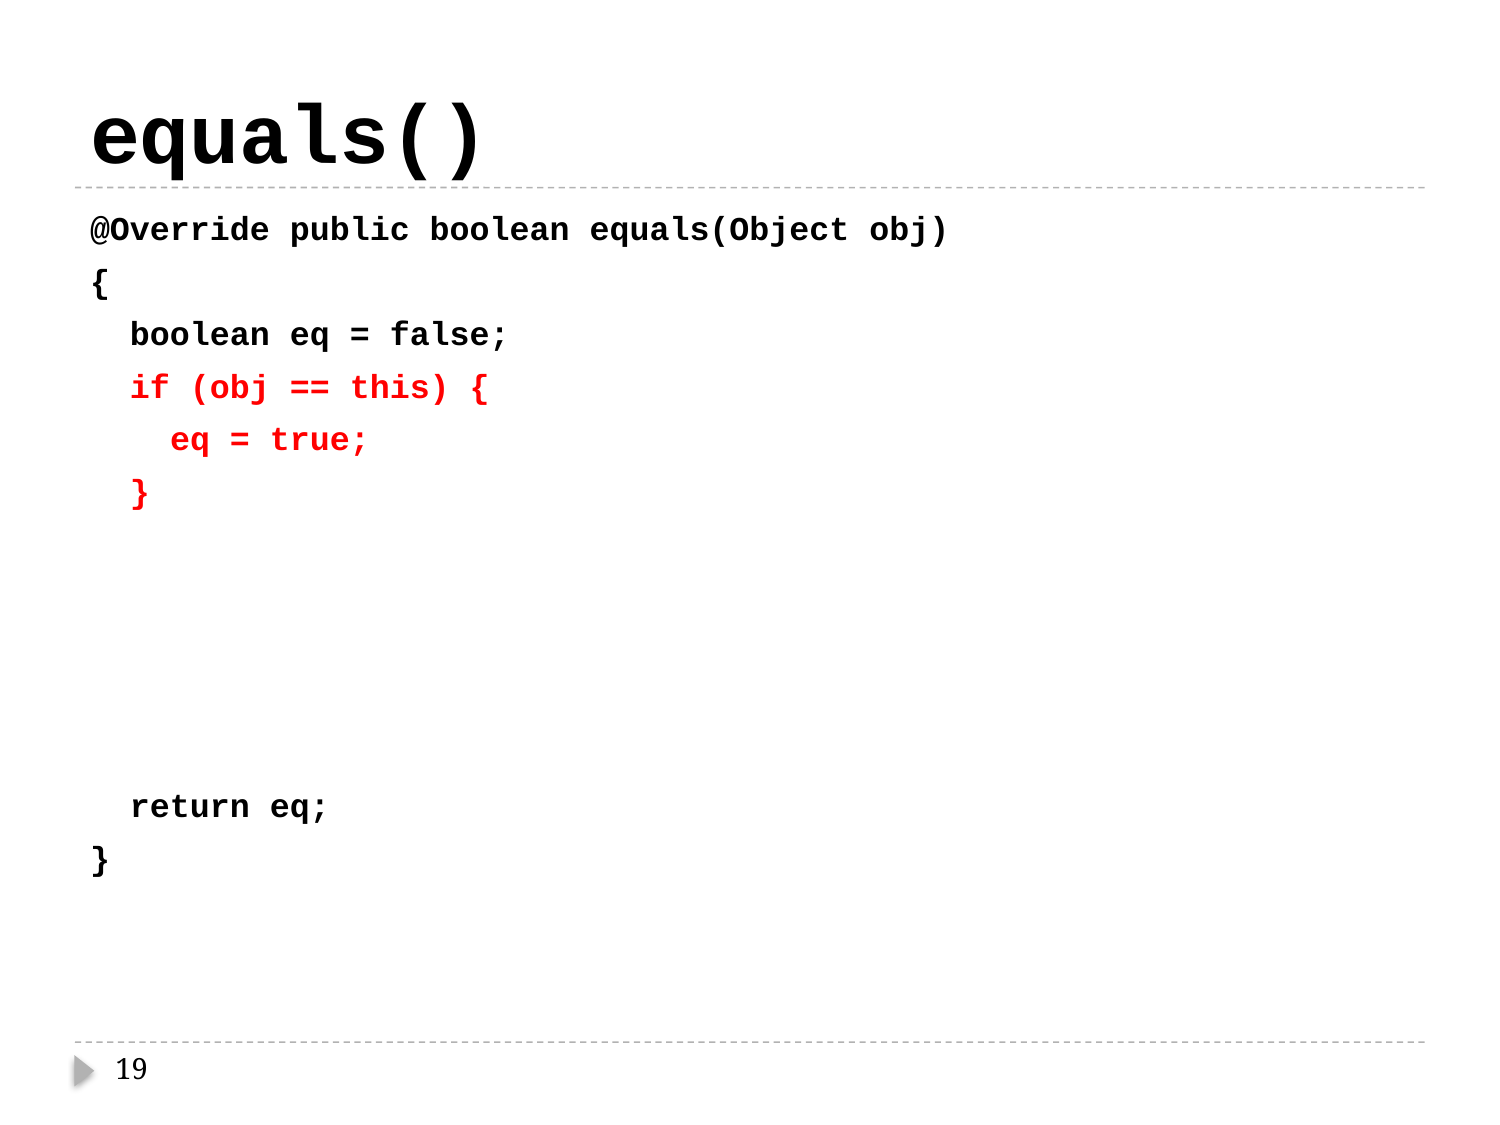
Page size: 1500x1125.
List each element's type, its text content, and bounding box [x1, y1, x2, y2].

list @Override public boolean equals(Object obj) { boolean eq = false; if (obj == this) { eq = true; } return eq; } [74, 199, 1426, 1011]
slide_number 19 [100, 1042, 426, 1103]
title equals() [74, 24, 1426, 188]
